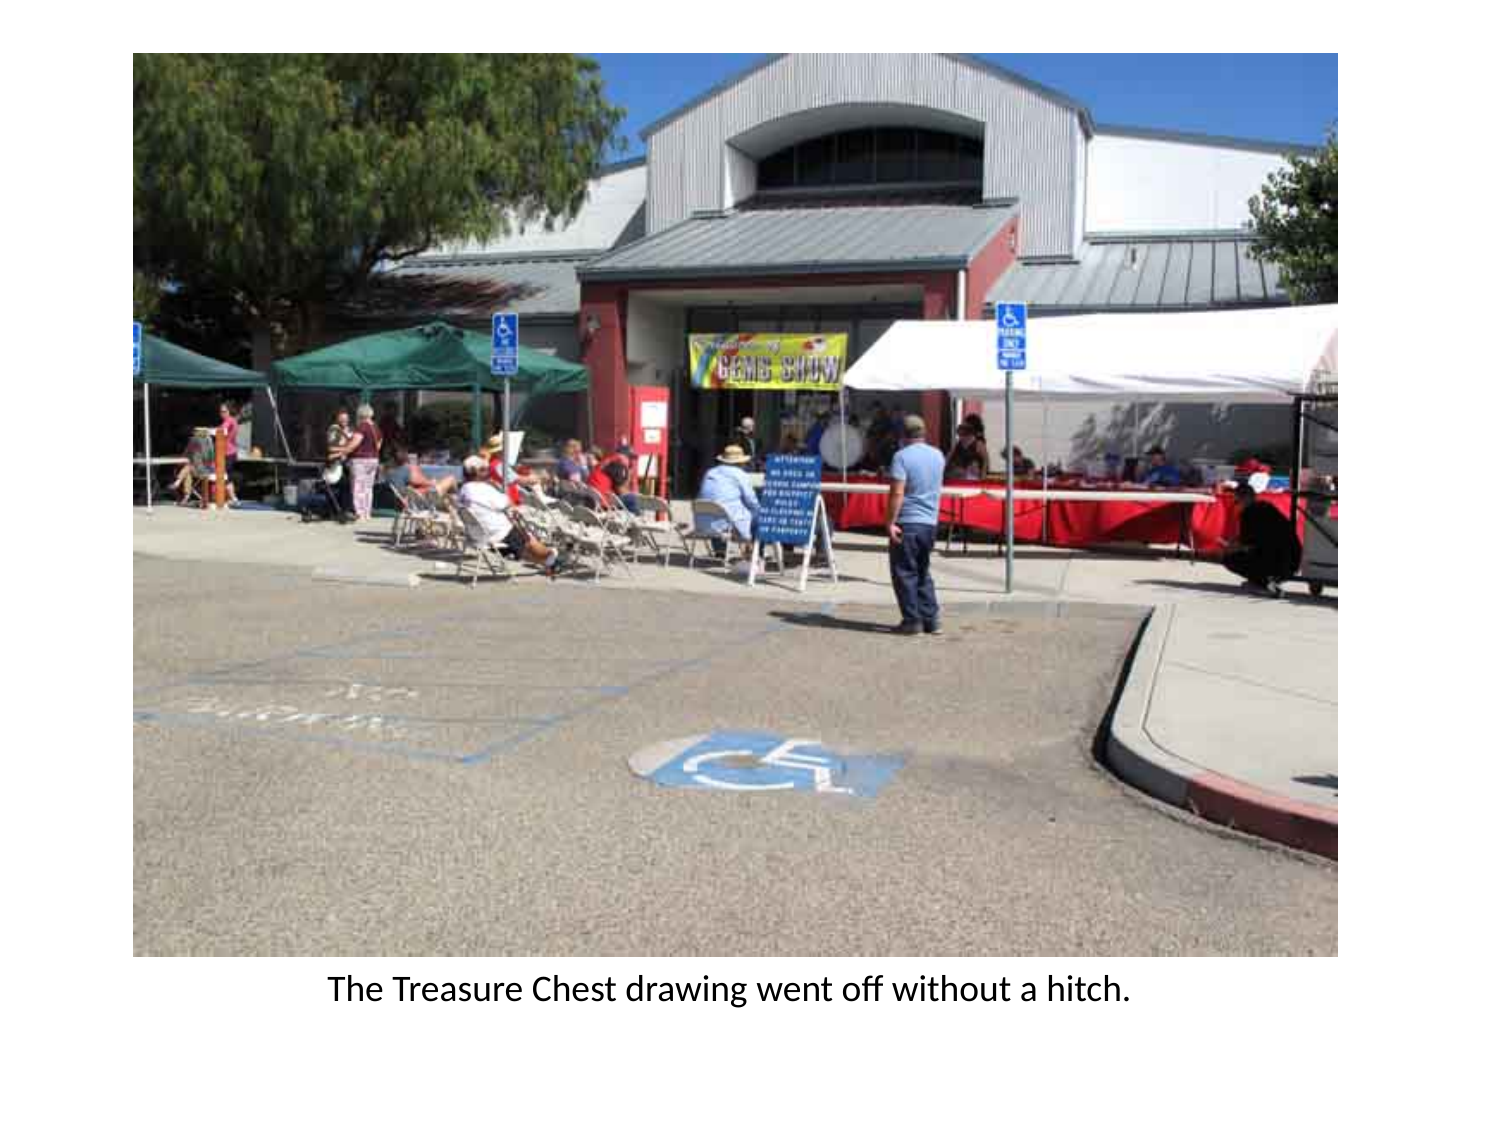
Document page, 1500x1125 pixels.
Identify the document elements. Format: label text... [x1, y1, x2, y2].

text_box The Treasure Chest drawing went off without a hitch. [312, 966, 1213, 1016]
picture [133, 52, 1338, 957]
